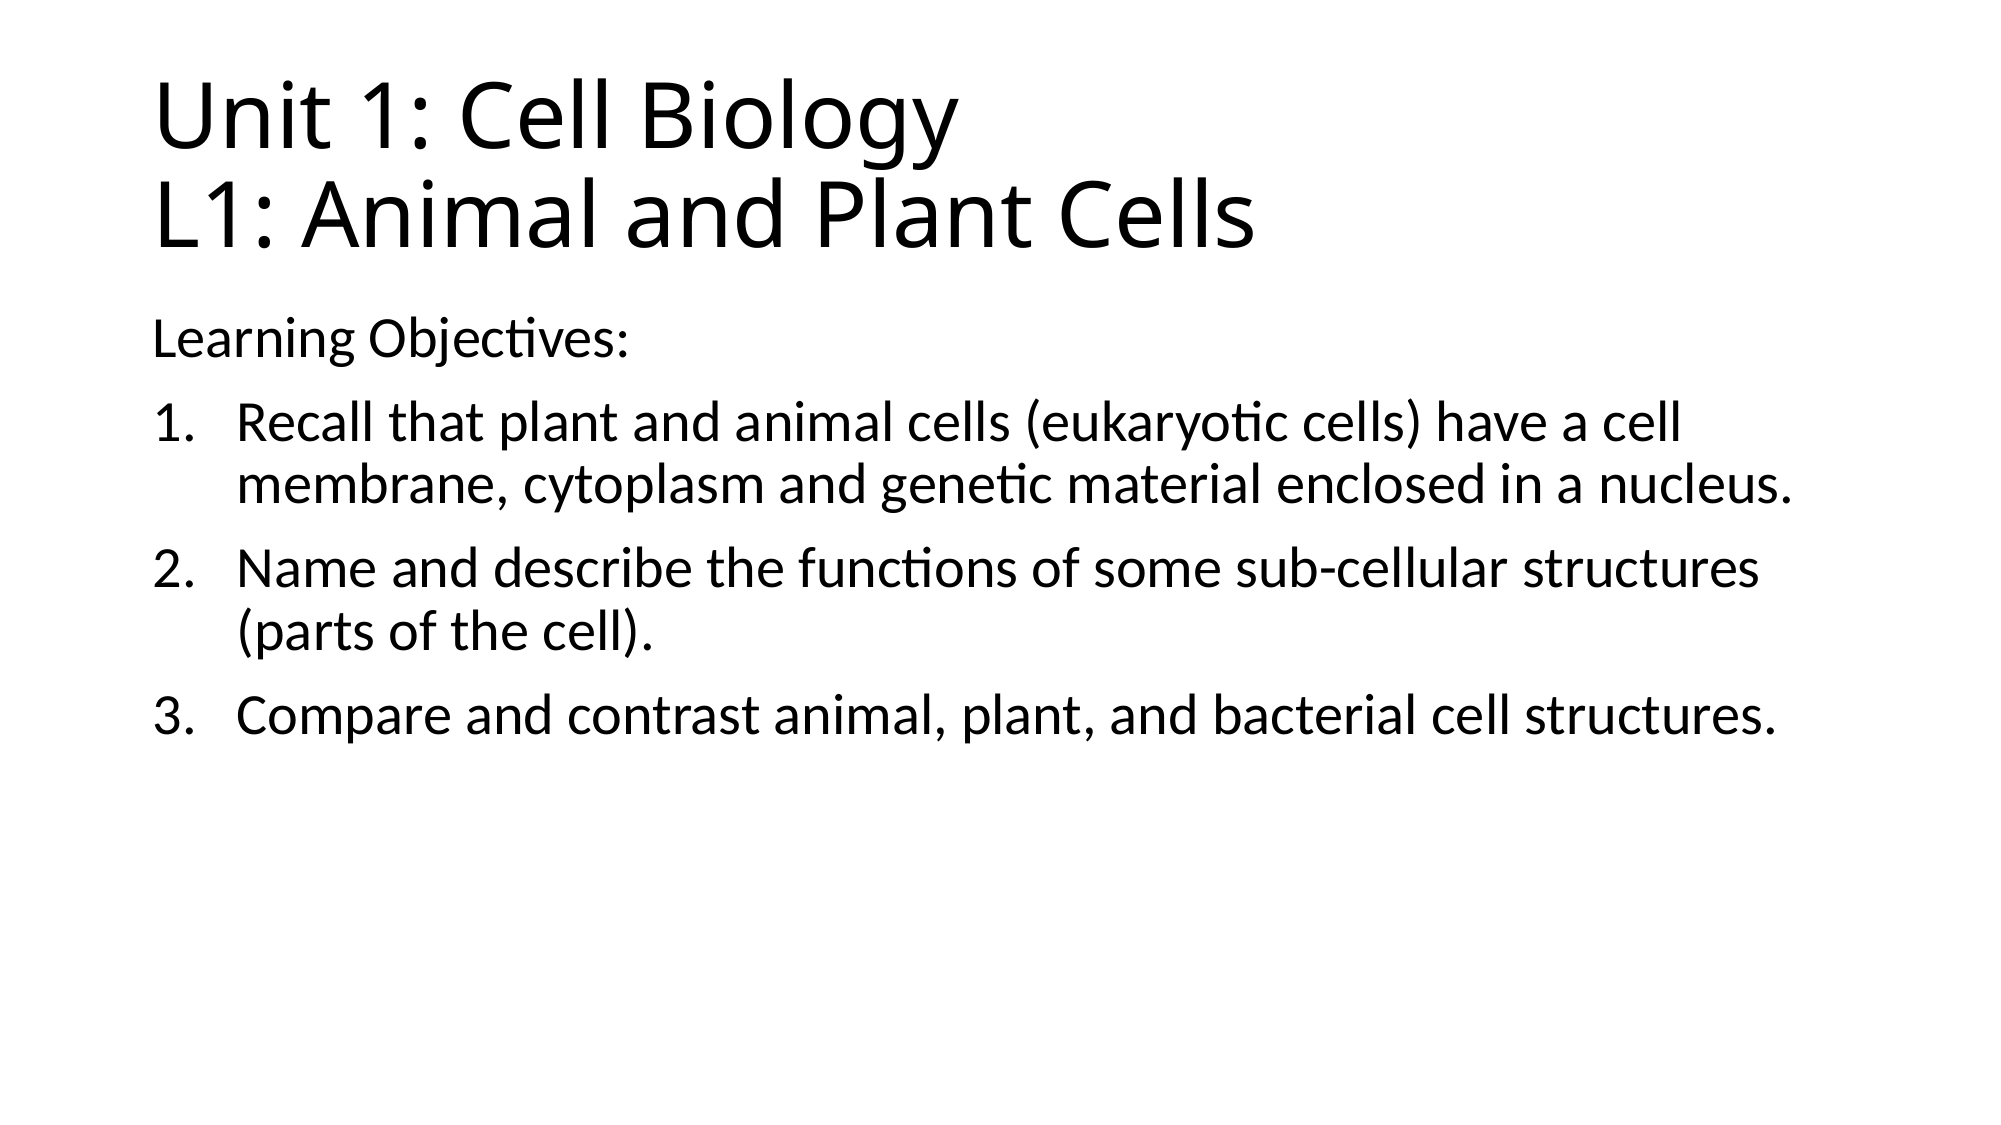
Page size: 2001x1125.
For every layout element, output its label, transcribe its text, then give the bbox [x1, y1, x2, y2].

list Learning Objectives: Recall that plant and animal cells (eukaryotic cells) have a cell membrane, cytoplasm and genetic material enclosed in a nucleus. Name and describe the functions of some sub-cellular structures (parts of the cell). Compare and contrast animal, plant, and bacterial cell structures. [137, 299, 1863, 1014]
title Unit 1: Cell Biology L1: Animal and Plant Cells [137, 59, 1863, 278]
